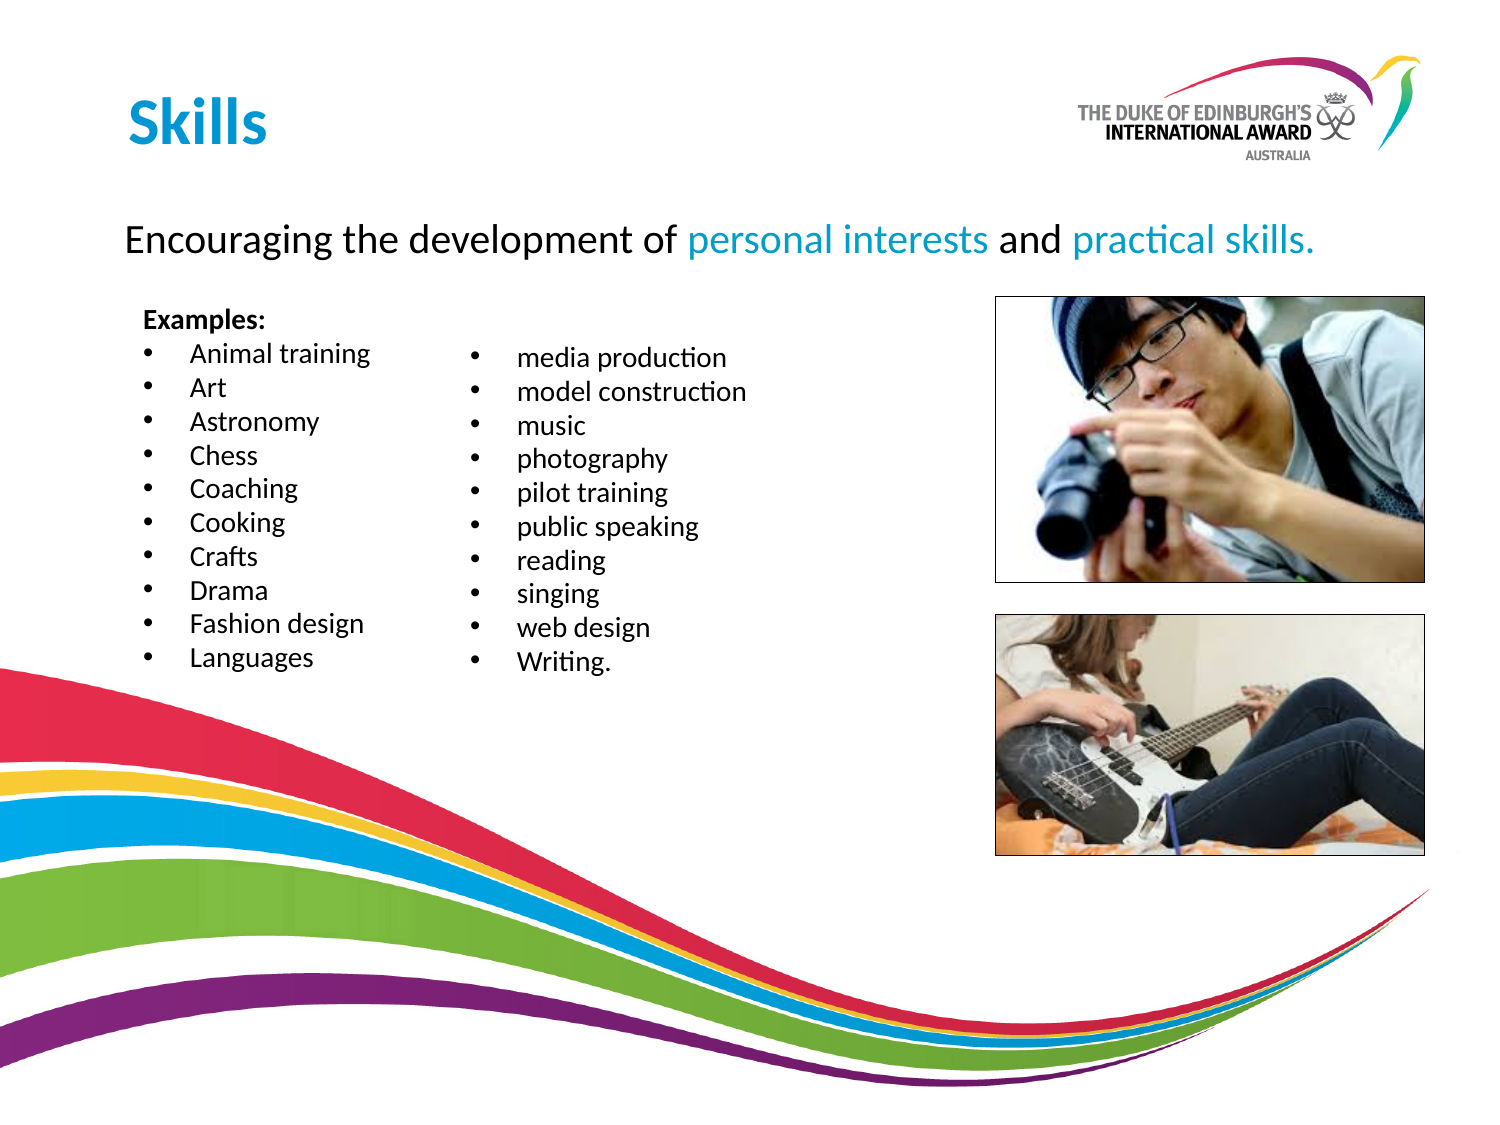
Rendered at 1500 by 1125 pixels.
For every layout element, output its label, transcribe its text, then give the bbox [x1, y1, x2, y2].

picture [994, 296, 1426, 583]
text_box media production model construction music photography pilot training public speaking reading singing web design Writing. [455, 337, 804, 685]
picture [1054, 40, 1435, 175]
list Encouraging the development of personal interests and practical skills. [124, 211, 1422, 297]
text_box Examples: Animal training Art Astronomy Chess Coaching Cooking Crafts Drama Fashion design Languages [128, 296, 495, 830]
picture [0, 656, 128, 801]
title Skills [128, 78, 881, 178]
picture [0, 613, 1459, 1105]
